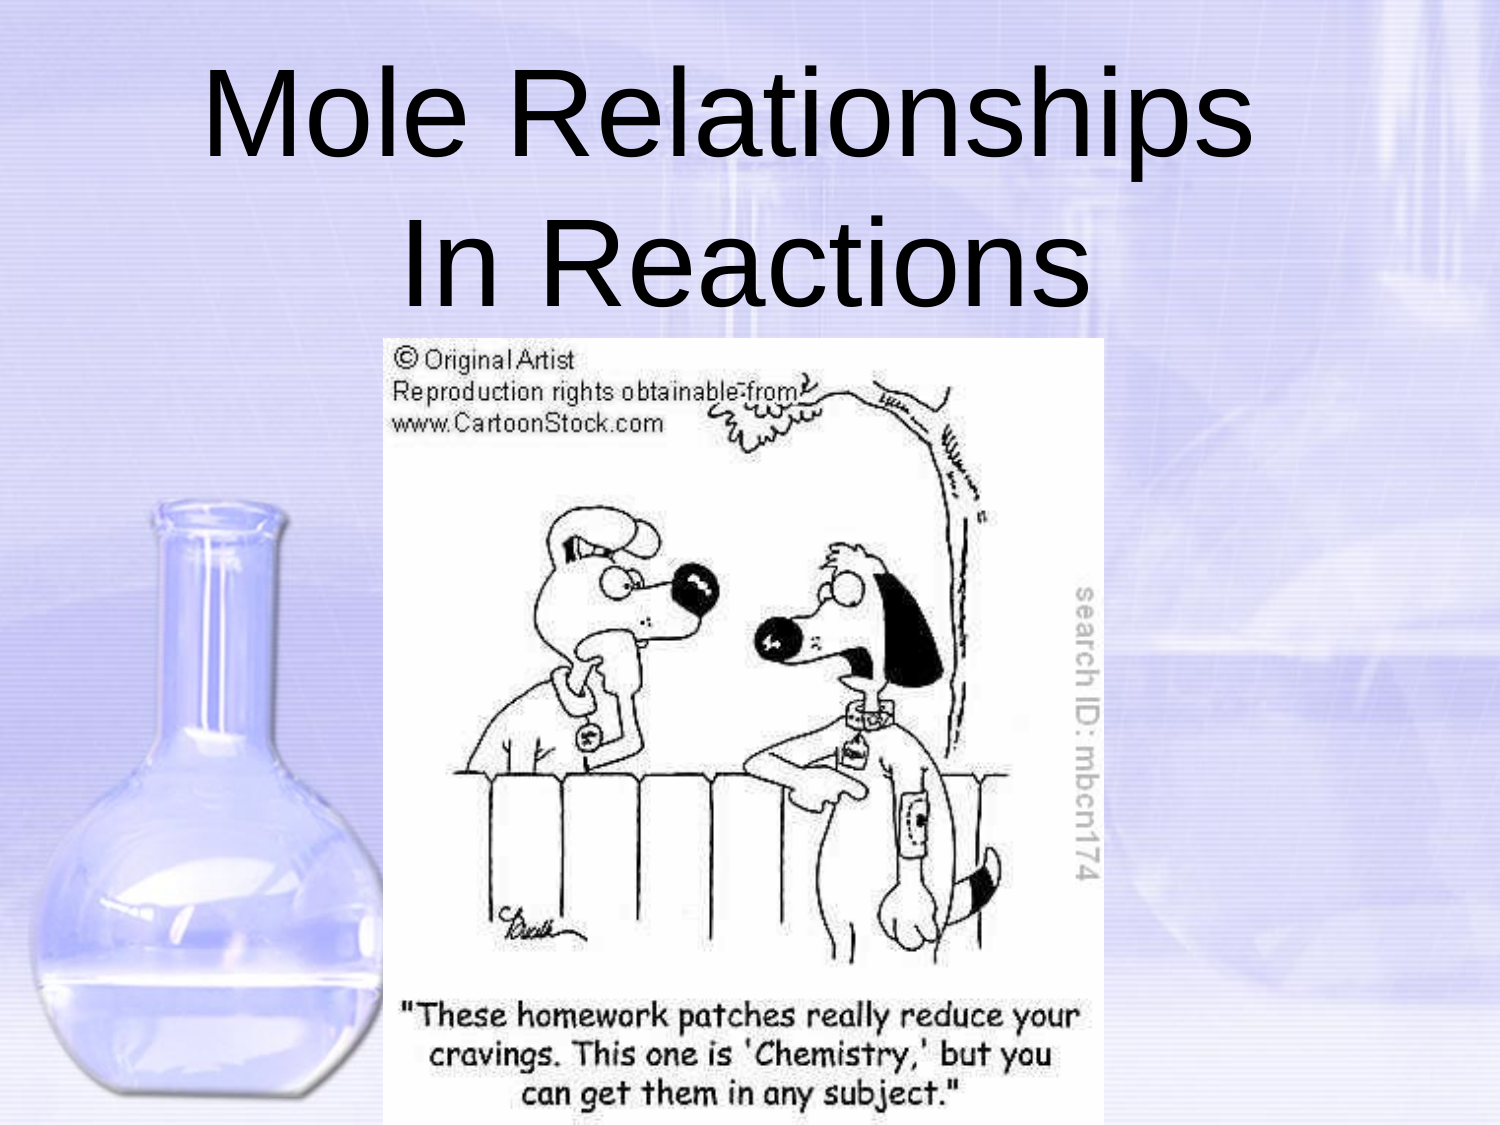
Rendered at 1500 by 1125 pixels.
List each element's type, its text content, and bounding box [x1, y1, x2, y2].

picture [0, 0, 1500, 1125]
title Mole Relationships In Reactions [96, 38, 1396, 339]
